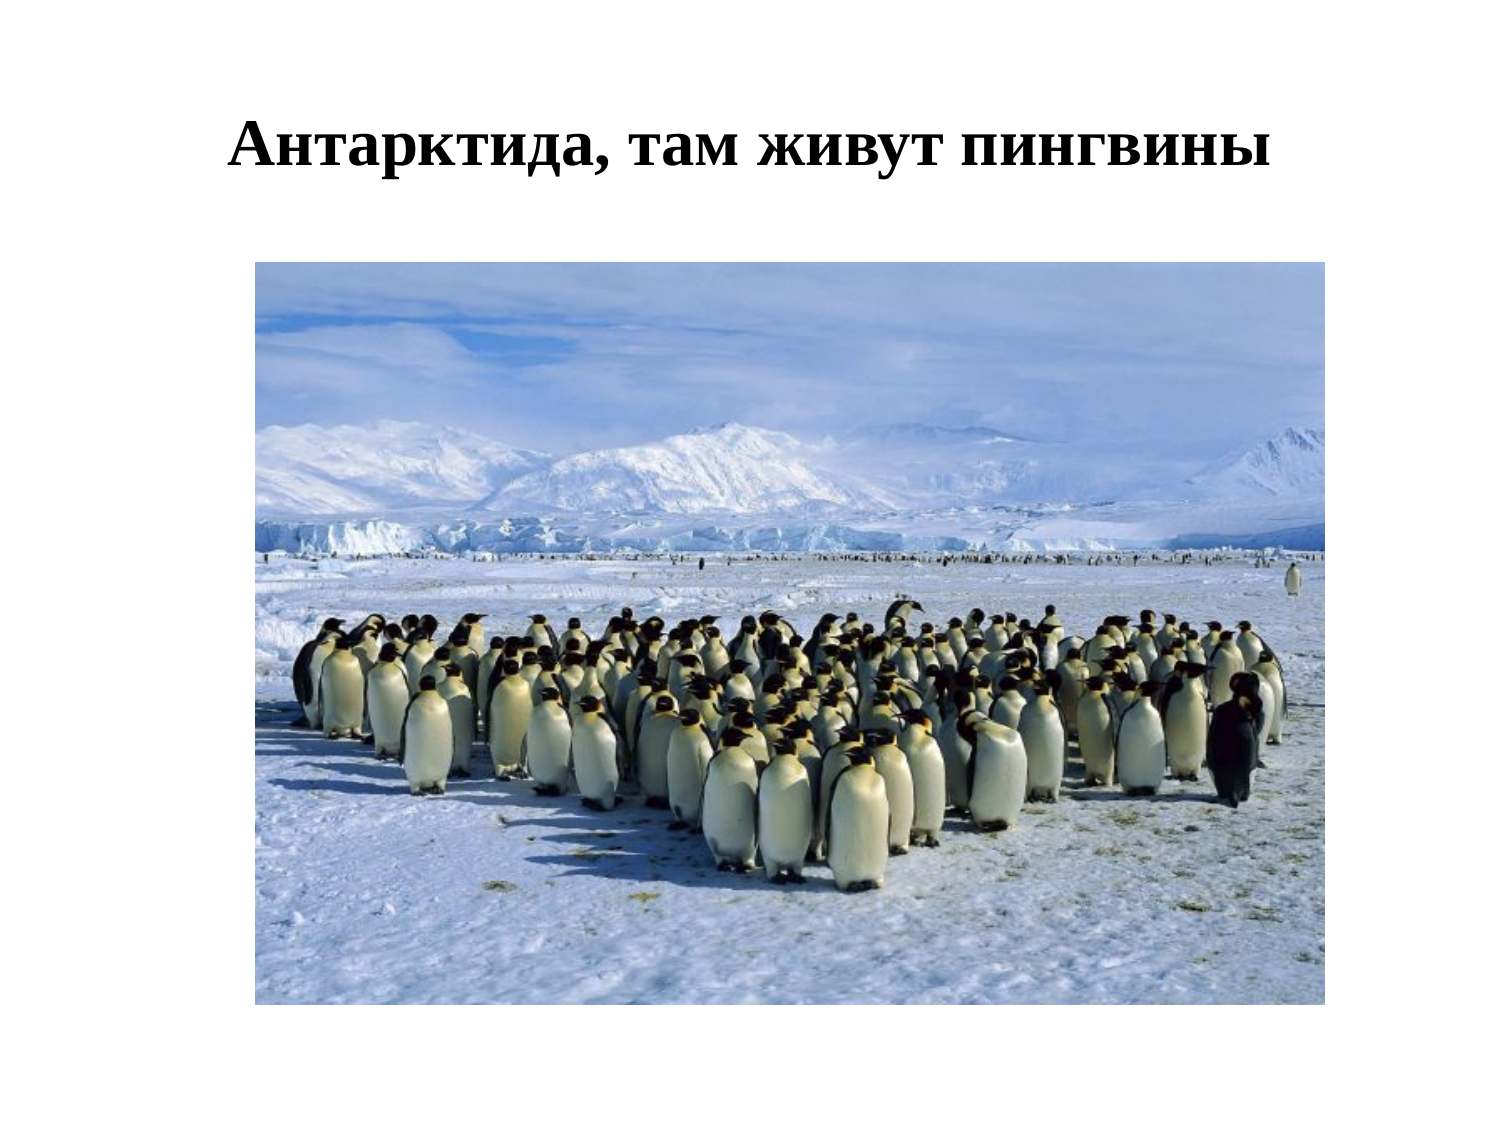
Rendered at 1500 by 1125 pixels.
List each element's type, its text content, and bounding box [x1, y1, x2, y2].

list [254, 262, 1325, 1006]
title Антарктида, там живут пингвины [75, 45, 1425, 233]
